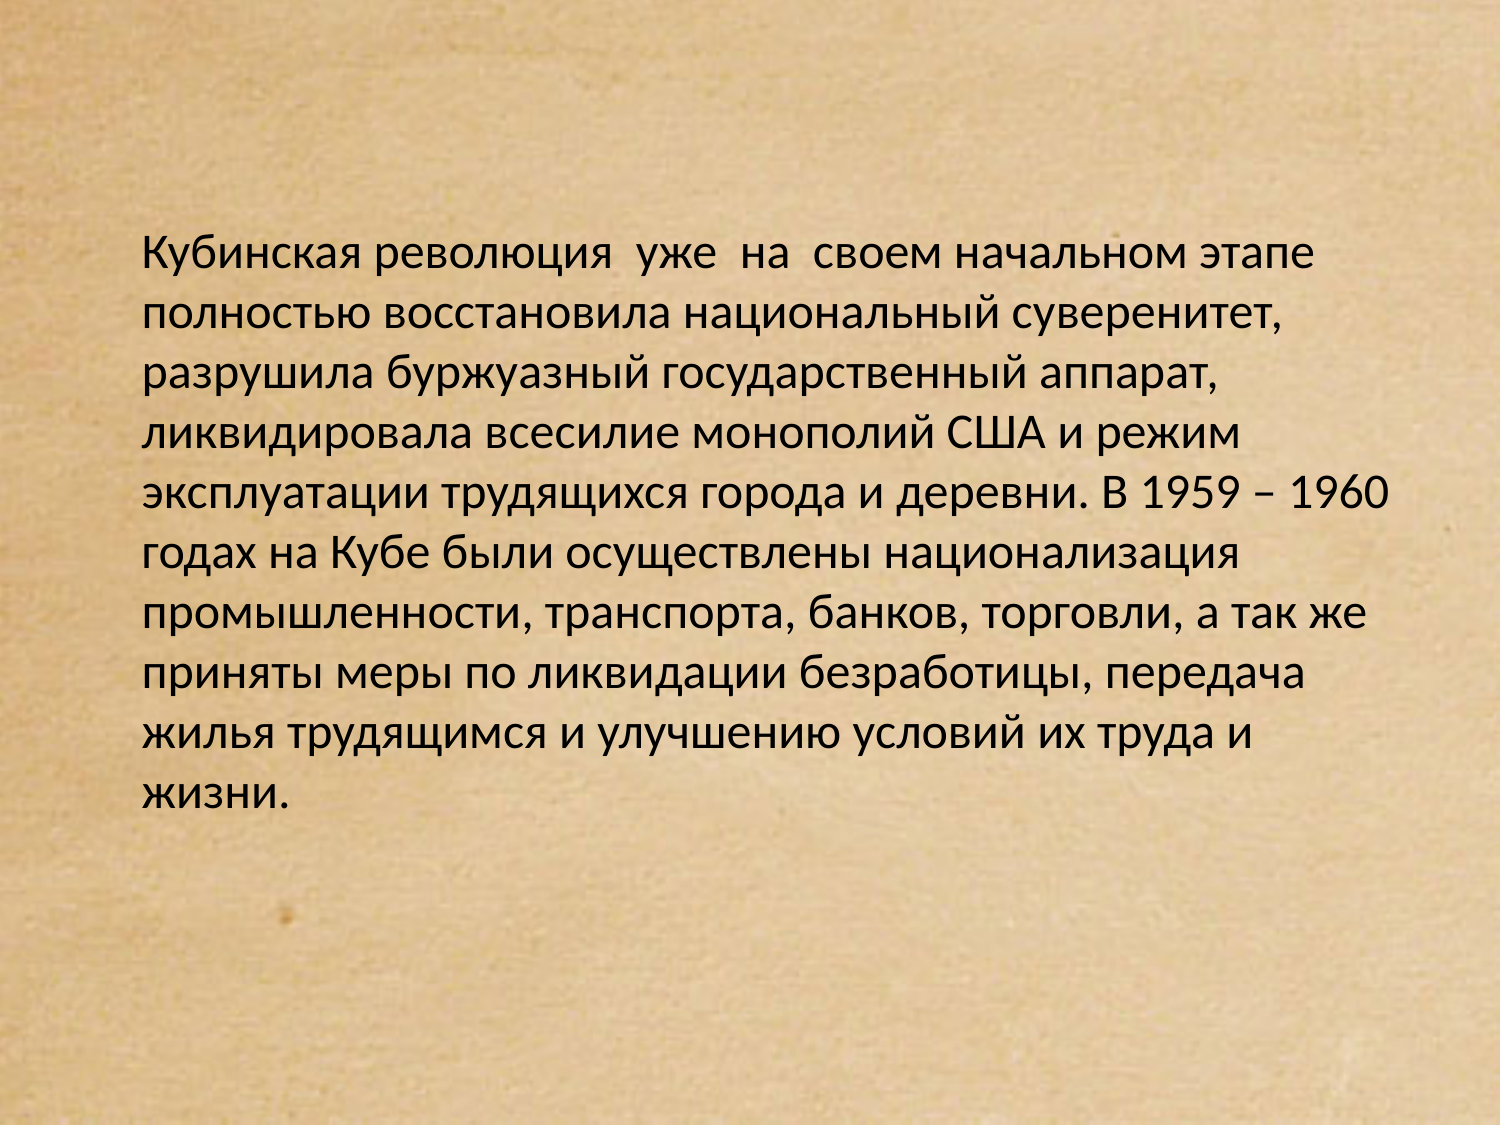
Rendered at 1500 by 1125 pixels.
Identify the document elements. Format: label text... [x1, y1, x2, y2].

list Кубинская революция уже на своем начальном этапе полностью восстановила национальный суверенитет, разрушила буржуазный государственный аппарат, ликвидировала всесилие монополий США и режим эксплуатации трудящихся города и деревни. В 1959 – 1960 годах на Кубе были осуществлены национализация промышленности, транспорта, банков, торговли, а так же приняты меры по ликвидации безработицы, передача жилья трудящимся и улучшению условий их труда и жизни. [70, 210, 1421, 982]
picture [0, 0, 1500, 1125]
